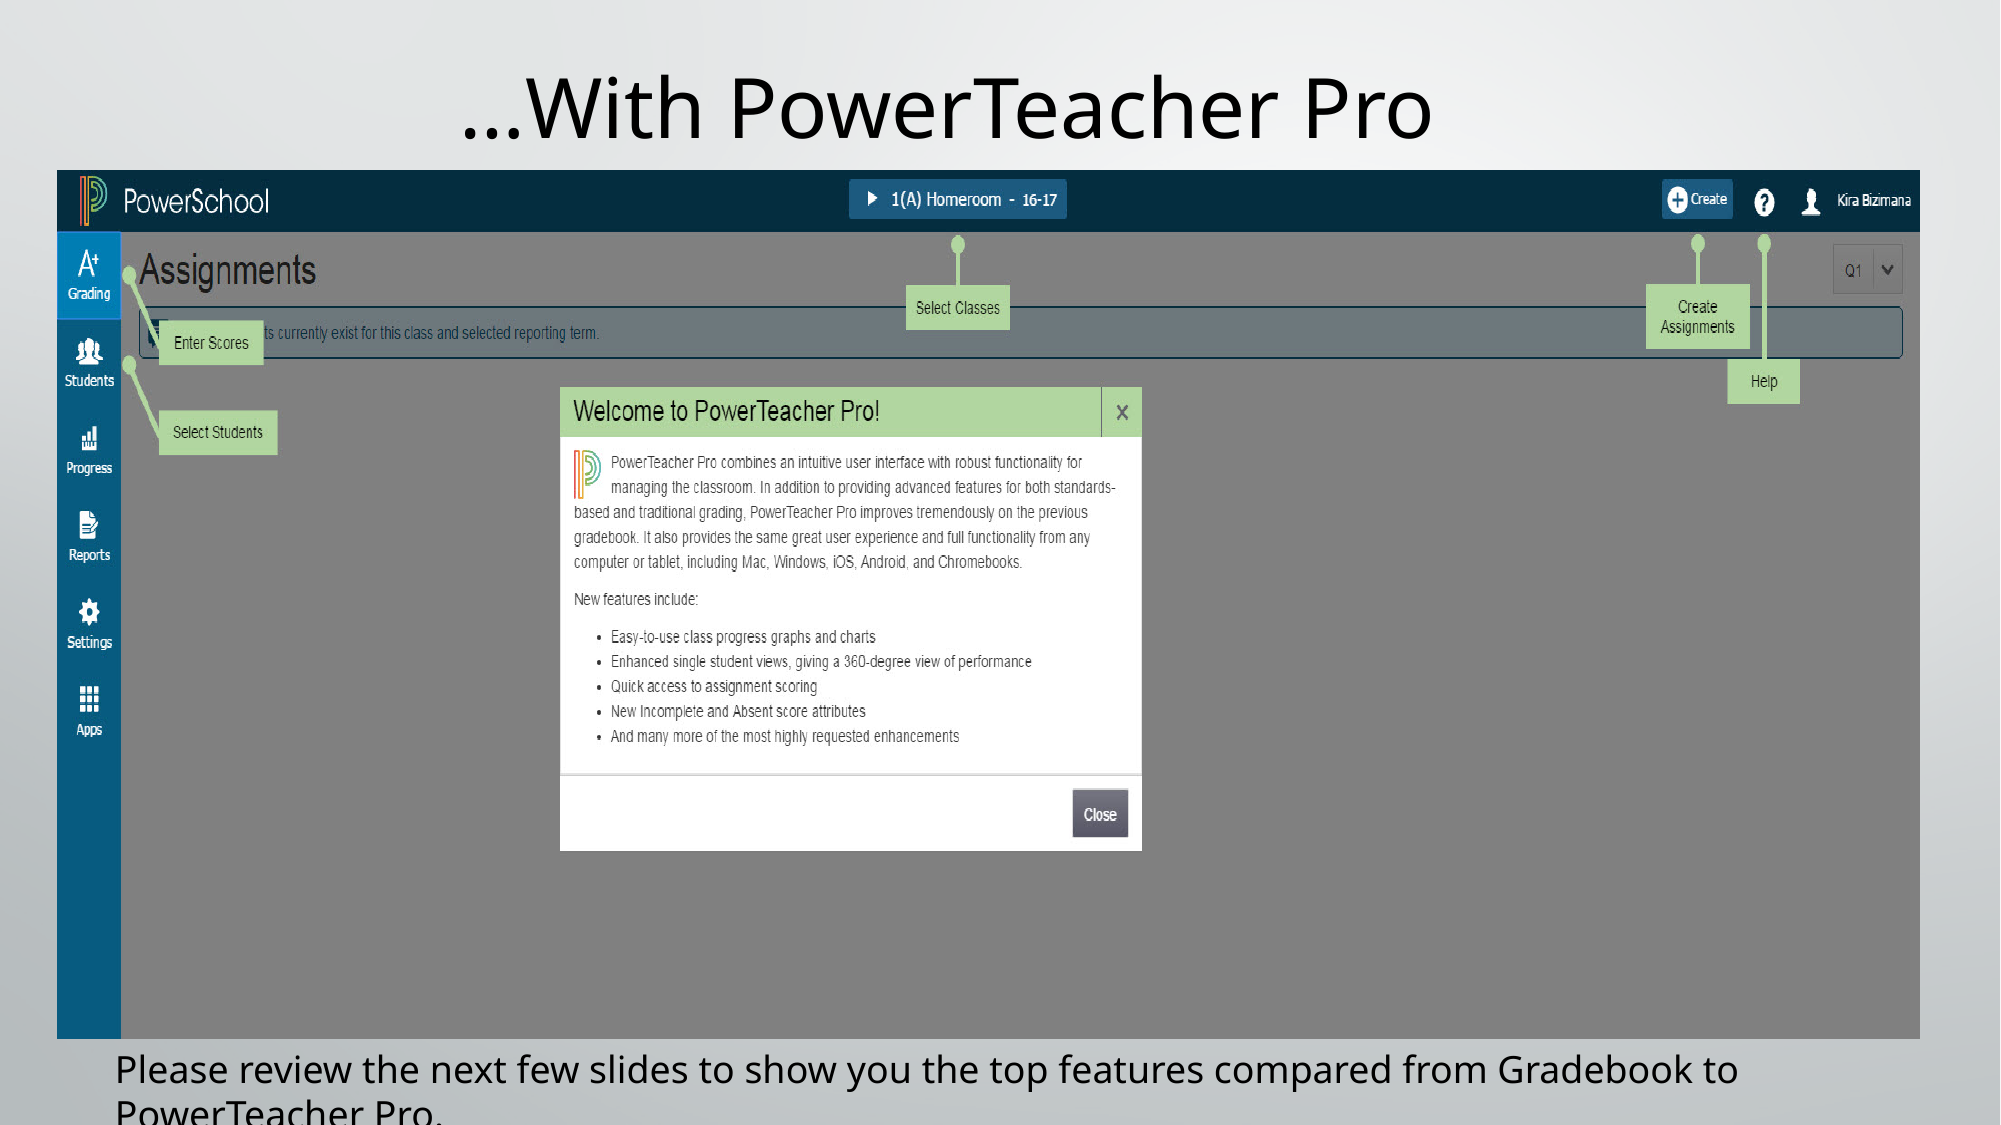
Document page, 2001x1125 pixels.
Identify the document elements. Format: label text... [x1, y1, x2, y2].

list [57, 170, 1921, 1040]
title …With PowerTeacher Pro [247, 39, 1648, 170]
text_box Please review the next few slides to show you the top features compared from Gradebook to PowerTeacher Pro. [100, 1040, 1878, 1125]
